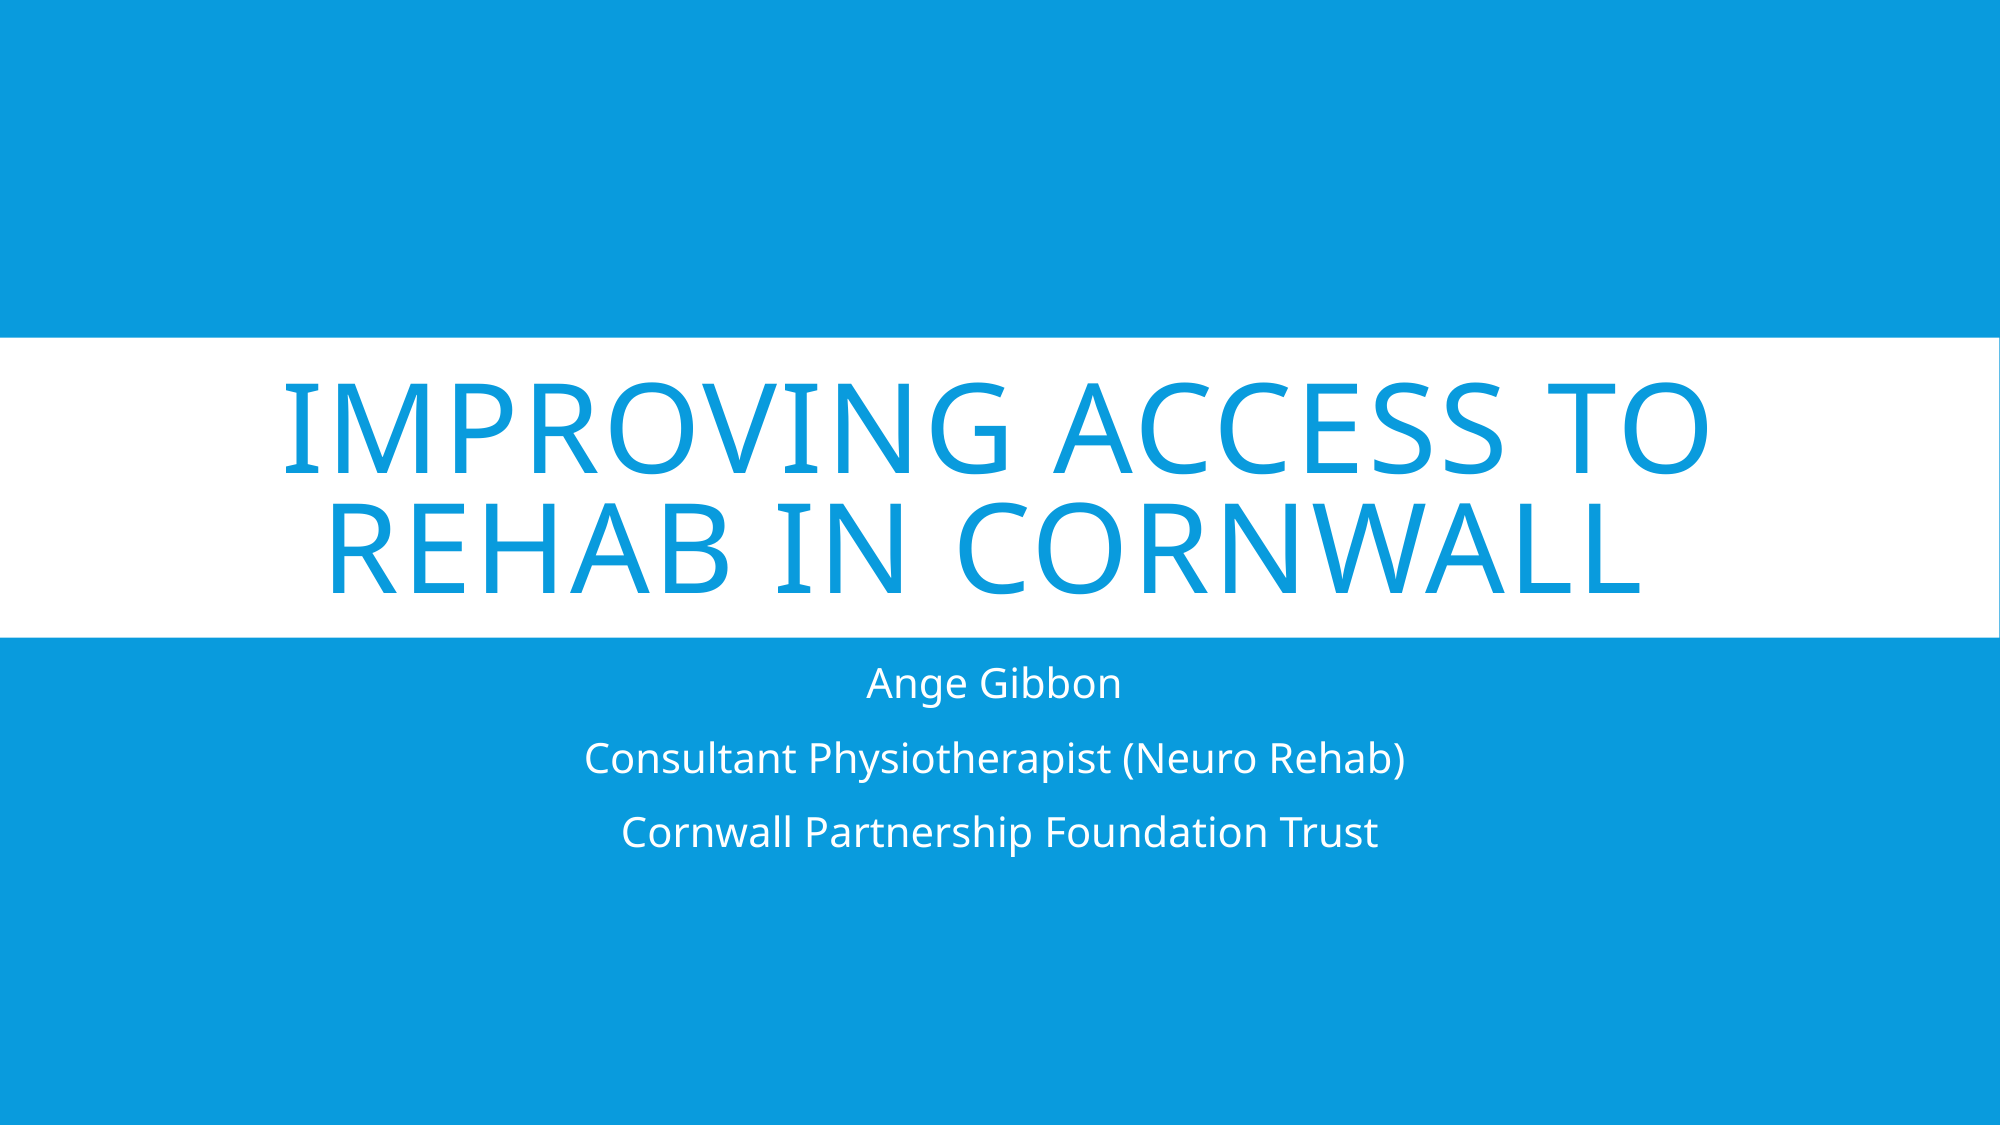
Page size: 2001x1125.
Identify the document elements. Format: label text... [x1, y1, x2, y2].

title Improving access to rehab in CORNWALL [60, 355, 1942, 641]
subtitle Ange Gibbon Consultant Physiotherapist (Neuro Rehab) Cornwall Partnership Foundation Trust [249, 655, 1750, 871]
